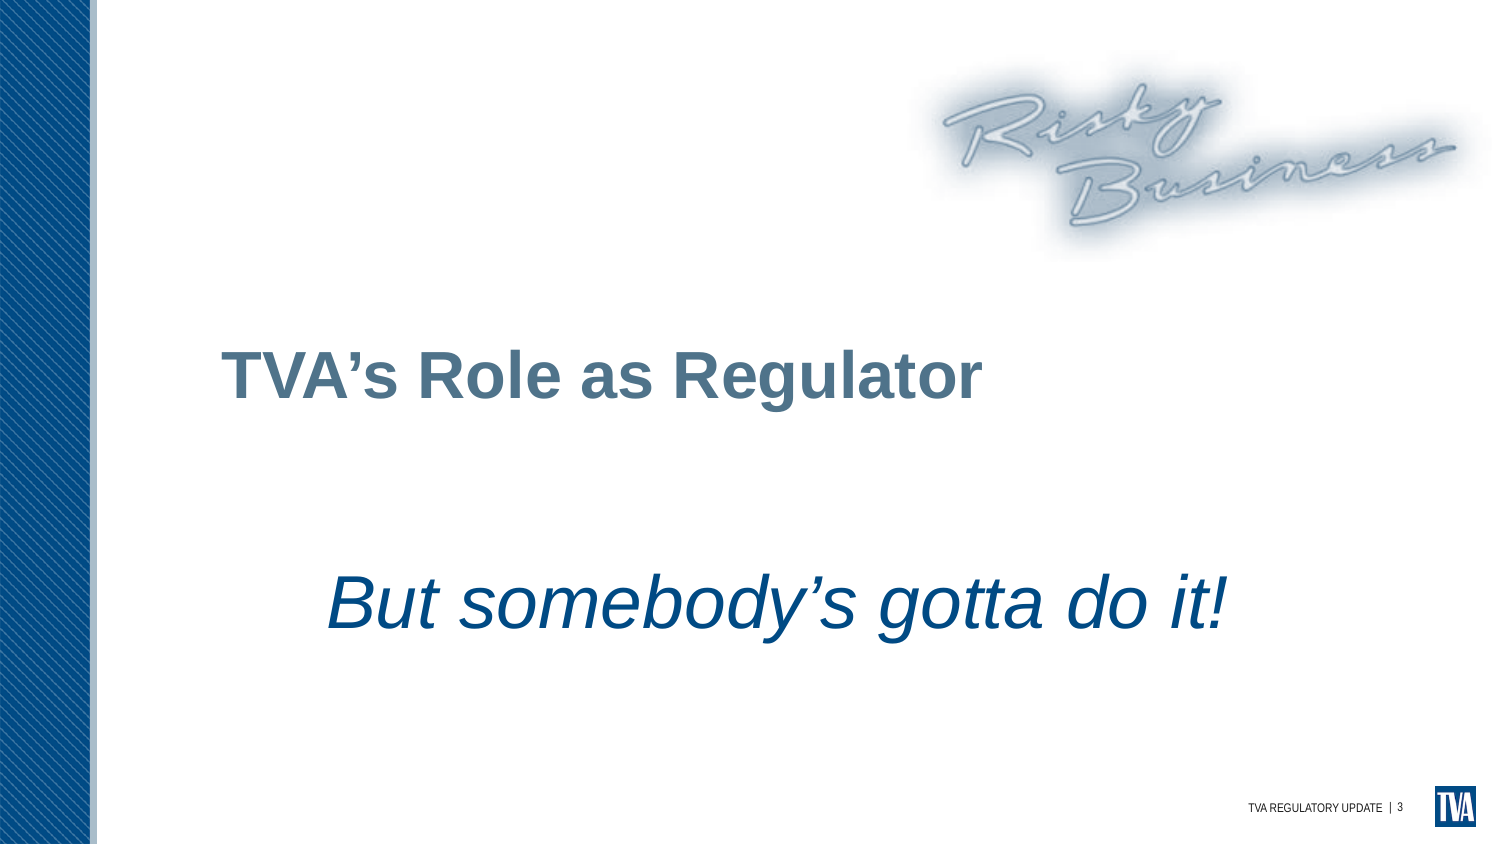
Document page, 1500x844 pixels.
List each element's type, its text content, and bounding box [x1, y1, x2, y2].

slide_number | 3 [1389, 791, 1436, 837]
picture [0, 0, 97, 844]
text_box But somebody’s gotta do it! [239, 546, 1316, 652]
picture [907, 50, 1493, 262]
picture [1435, 786, 1476, 827]
footer TVA REGULATORY UPDATE [907, 792, 1383, 838]
list TVA’s Role as Regulator [206, 219, 1425, 758]
